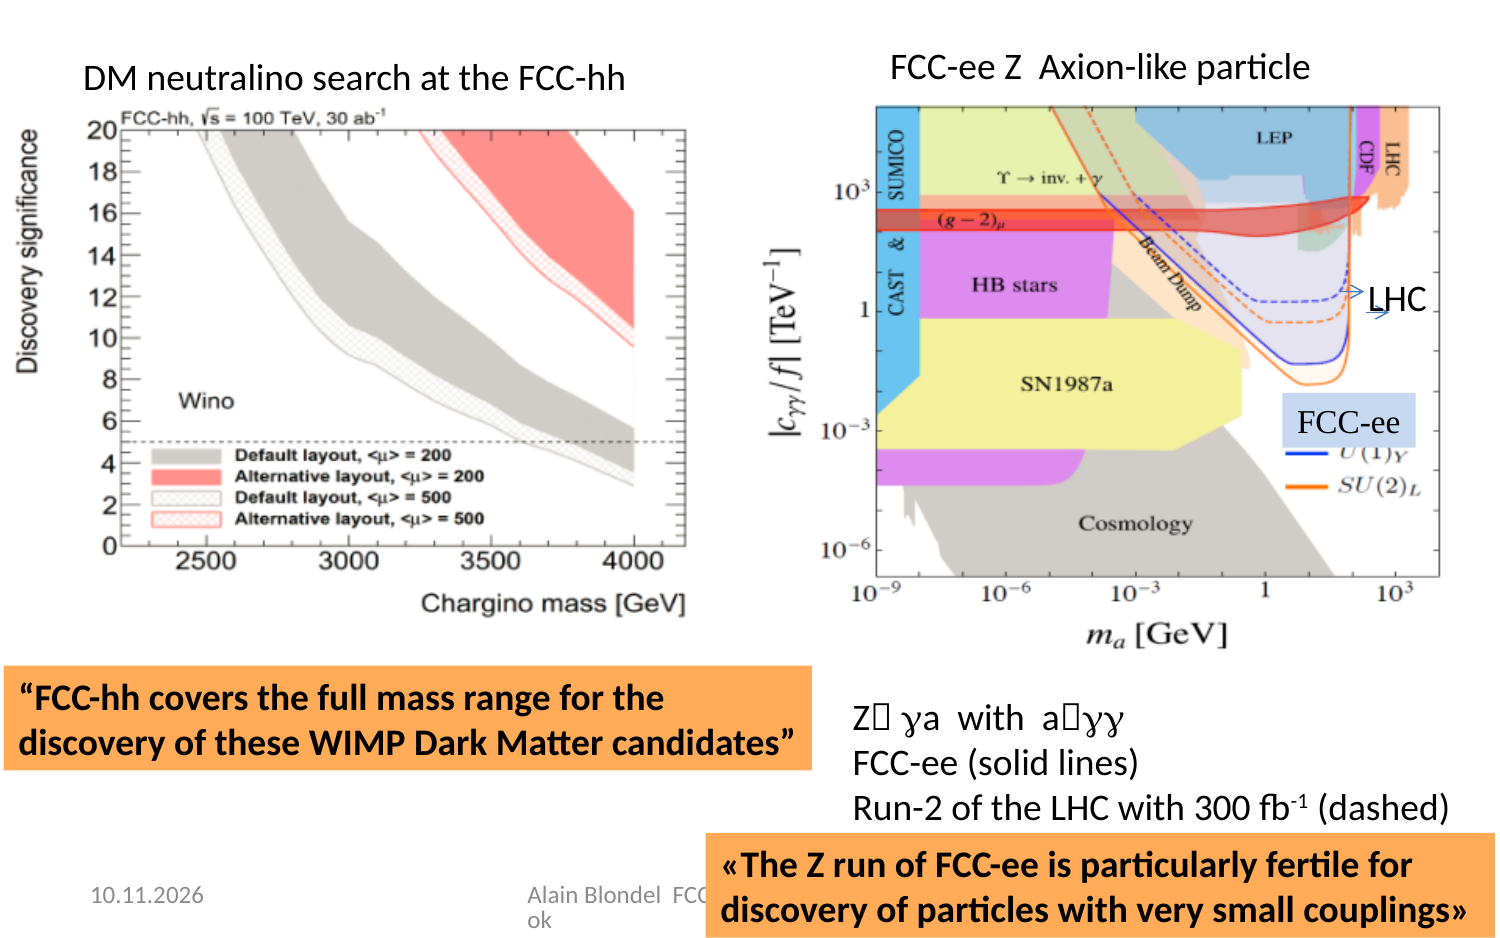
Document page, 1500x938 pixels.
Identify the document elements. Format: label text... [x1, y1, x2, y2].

text_box «The Z run of FCC-ee is particularly fertile for discovery of particles with very small couplings» [705, 832, 1495, 938]
footer Alain Blondel FCC CDR presentation Outlook [512, 868, 705, 919]
text_box DM neutralino search at the FCC-hh [68, 45, 642, 95]
text_box “FCC-hh covers the full mass range for the discovery of these WIMP Dark Matter candidates” [3, 665, 812, 771]
text_box Z a with a FCC-ee (solid lines) Run-2 of the LHC with 300 fb-1 (dashed) [837, 685, 1466, 832]
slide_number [75, 868, 425, 919]
text_box FCC-ee Z Axion-like particle [875, 34, 1327, 84]
picture [0, 85, 1500, 655]
